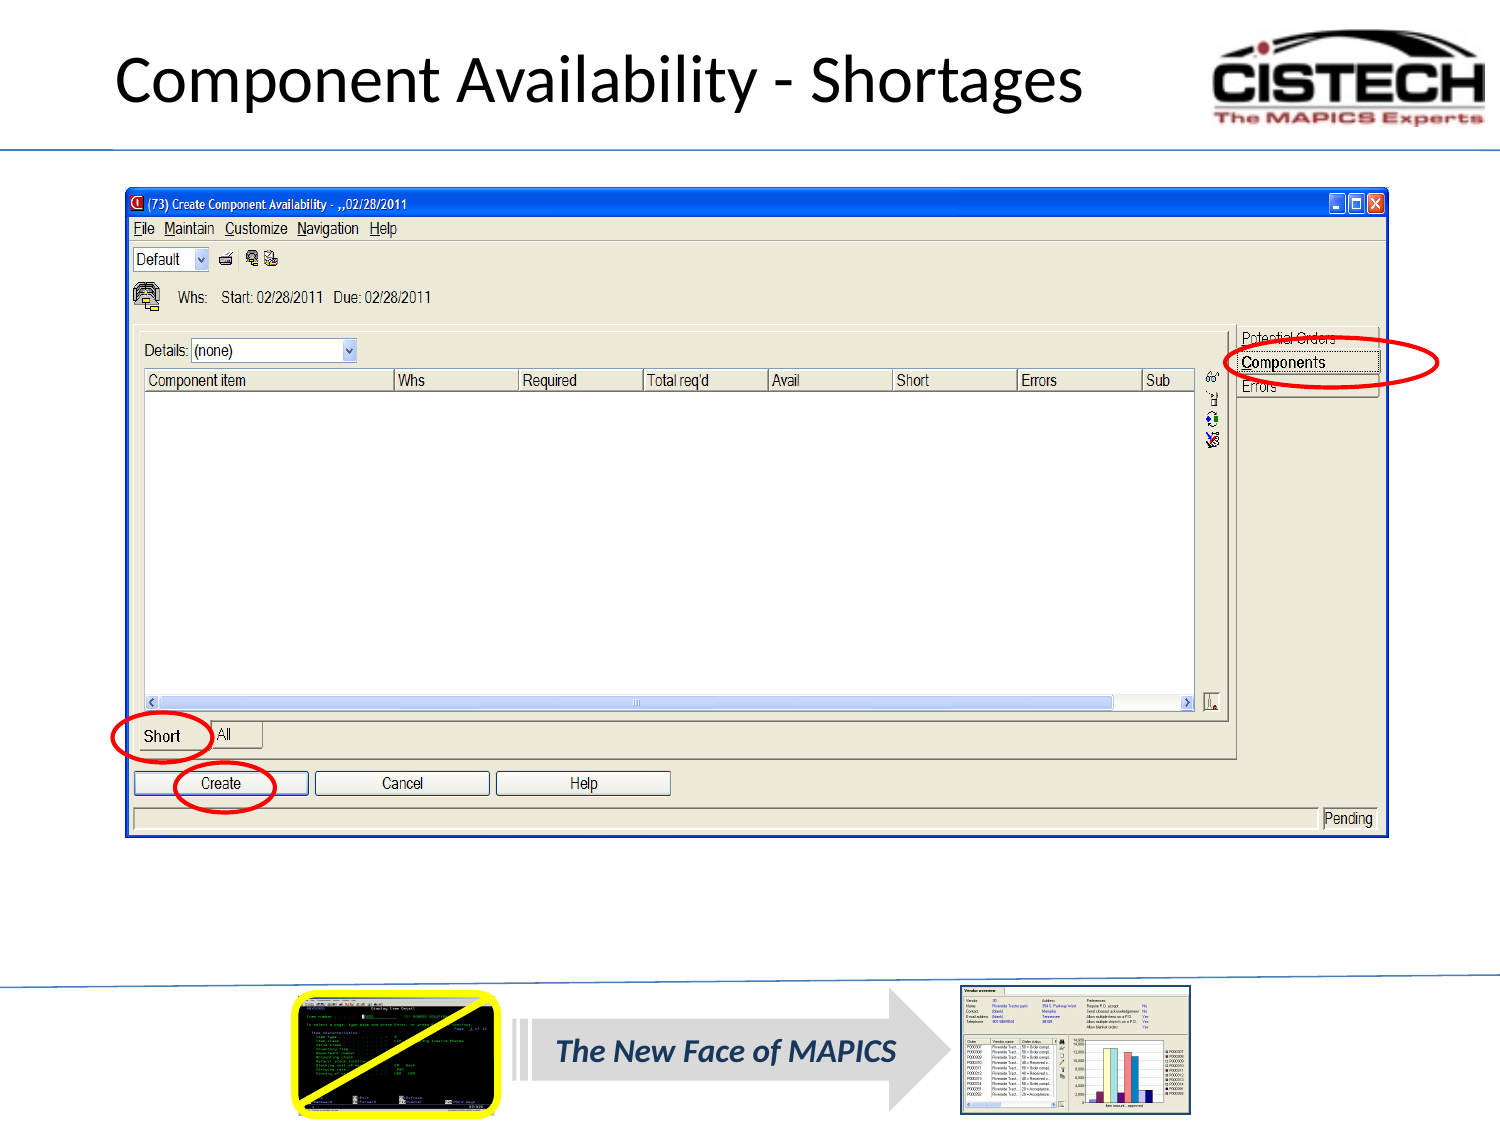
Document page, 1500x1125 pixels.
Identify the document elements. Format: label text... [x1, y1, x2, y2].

title Component Availability - Shortages [0, 0, 1200, 150]
picture [1209, 29, 1485, 127]
picture [305, 1003, 494, 1111]
picture [124, 187, 1389, 838]
text_box [1394, 340, 1440, 385]
picture [962, 987, 1189, 1113]
text_box [110, 722, 119, 753]
picture [299, 998, 479, 1099]
